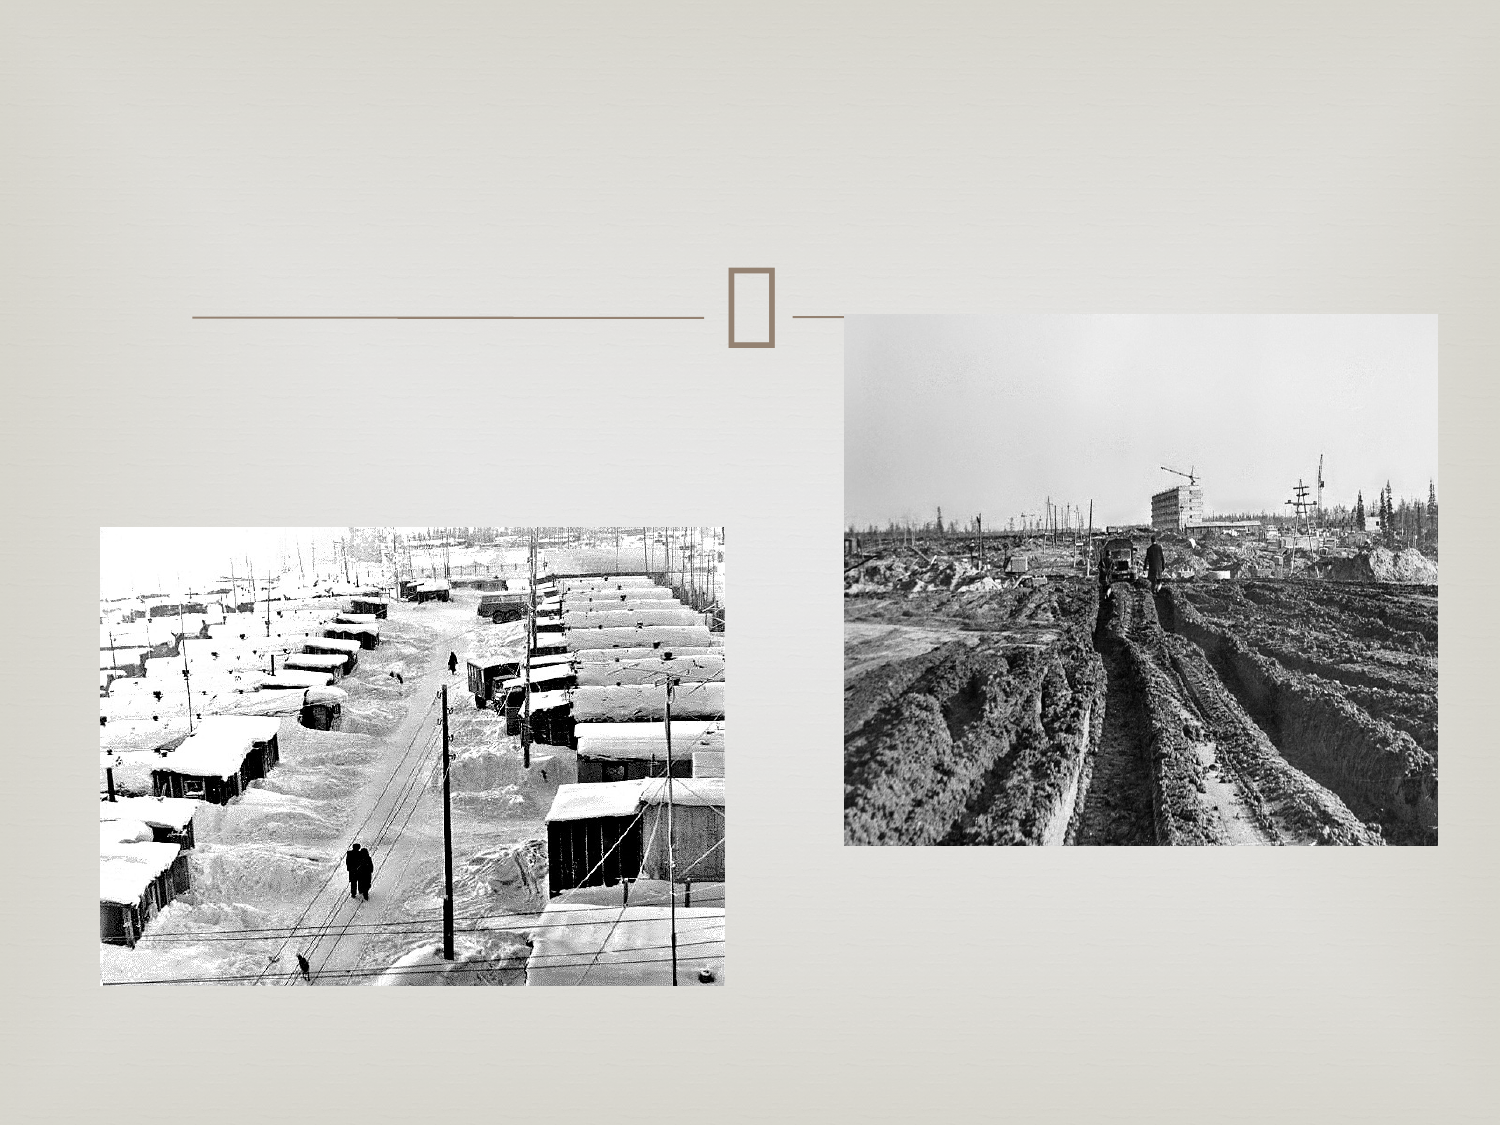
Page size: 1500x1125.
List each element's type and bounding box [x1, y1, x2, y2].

list [99, 526, 725, 986]
picture [843, 313, 1438, 847]
